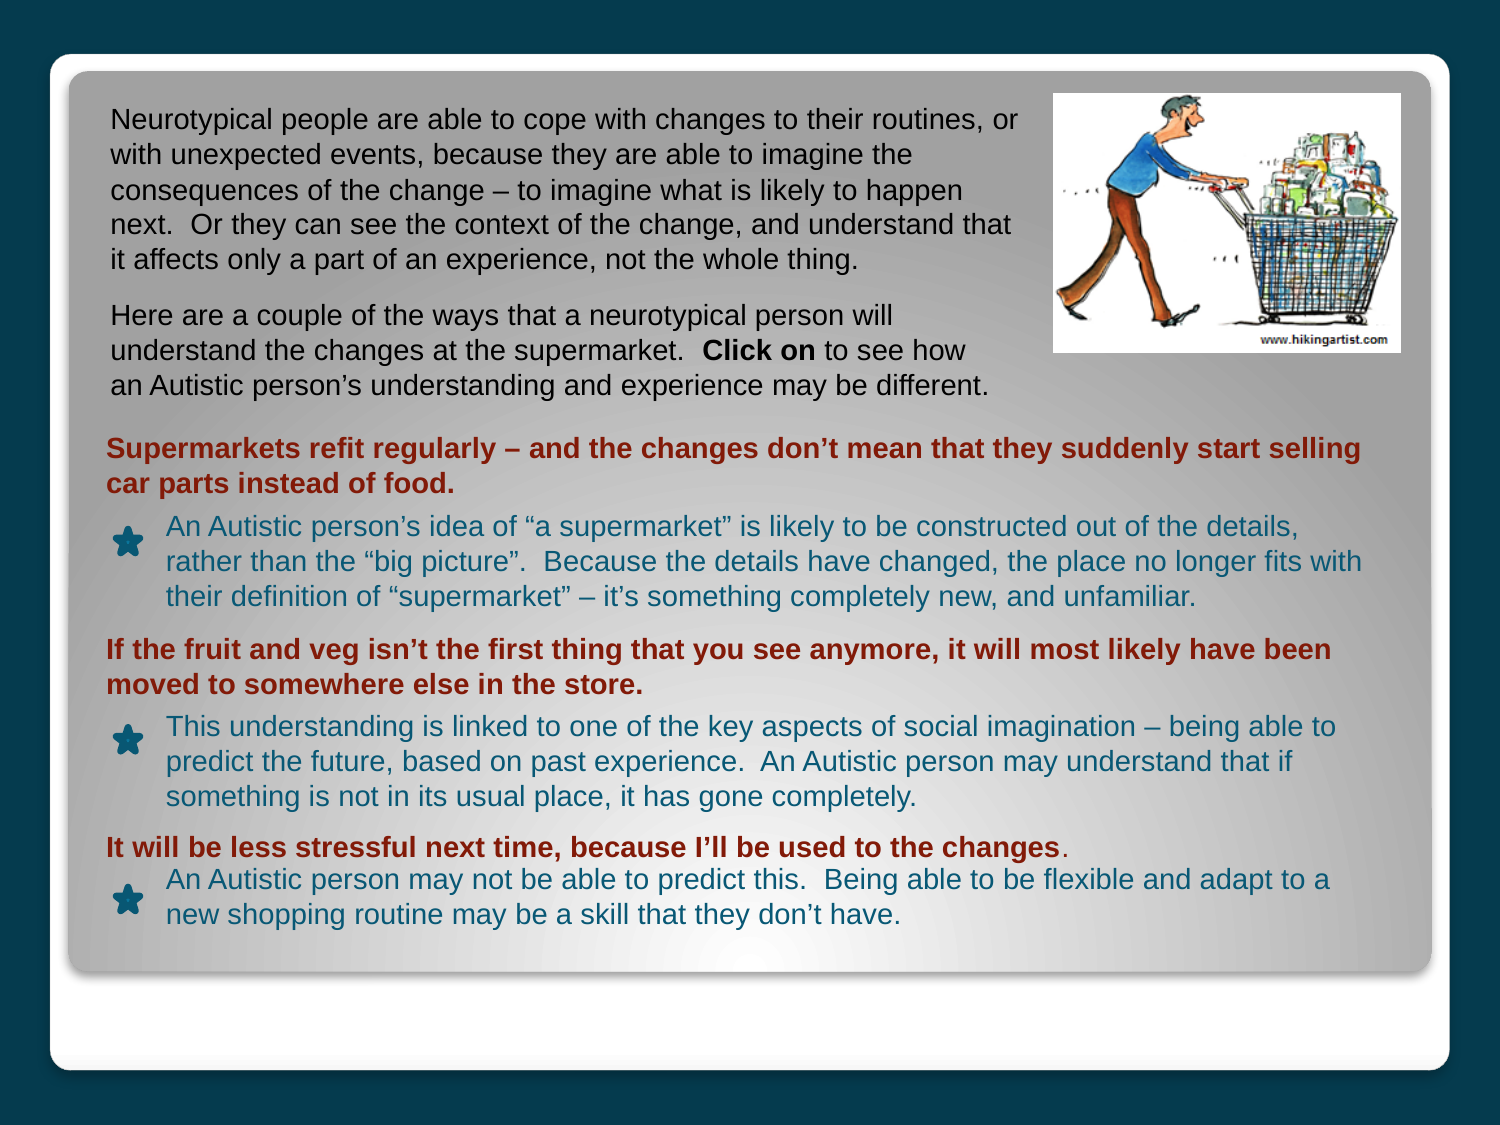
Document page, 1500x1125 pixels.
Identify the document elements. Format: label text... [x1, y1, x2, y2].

text_box Neurotypical people are able to cope with changes to their routines, or with unexpected events, because they are able to imagine the consequences of the change – to imagine what is likely to happen next. Or they can see the context of the change, and understand that it affects only a part of an experience, not the whole thing. [95, 93, 1050, 283]
text_box [112, 883, 144, 915]
picture [1052, 93, 1401, 353]
text_box An Autistic person’s idea of “a supermarket” is likely to be constructed out of the details, rather than the “big picture”. Because the details have changed, the place no longer fits with their definition of “supermarket” – it’s something completely new, and unfamiliar. [151, 500, 1397, 620]
text_box If the fruit and veg isn’t the first thing that you see anymore, it will most likely have been moved to somewhere else in the store. [91, 622, 1397, 708]
text_box This understanding is linked to one of the key aspects of social imagination – being able to predict the future, based on past experience. An Autistic person may understand that if something is not in its usual place, it has gone completely. [151, 699, 1397, 820]
text_box An Autistic person may not be able to predict this. Being able to be flexible and adapt to a new shopping routine may be a skill that they don’t have. [151, 853, 1397, 938]
text_box [112, 525, 144, 557]
text_box [112, 724, 144, 755]
text_box Here are a couple of the ways that a neurotypical person will understand the changes at the supermarket. Click on to see how an Autistic person’s understanding and experience may be different. [95, 288, 1006, 409]
text_box It will be less stressful next time, because I’ll be used to the changes. [91, 821, 1388, 871]
text_box Supermarkets refit regularly – and the changes don’t mean that they suddenly start selling car parts instead of food. [91, 422, 1388, 507]
